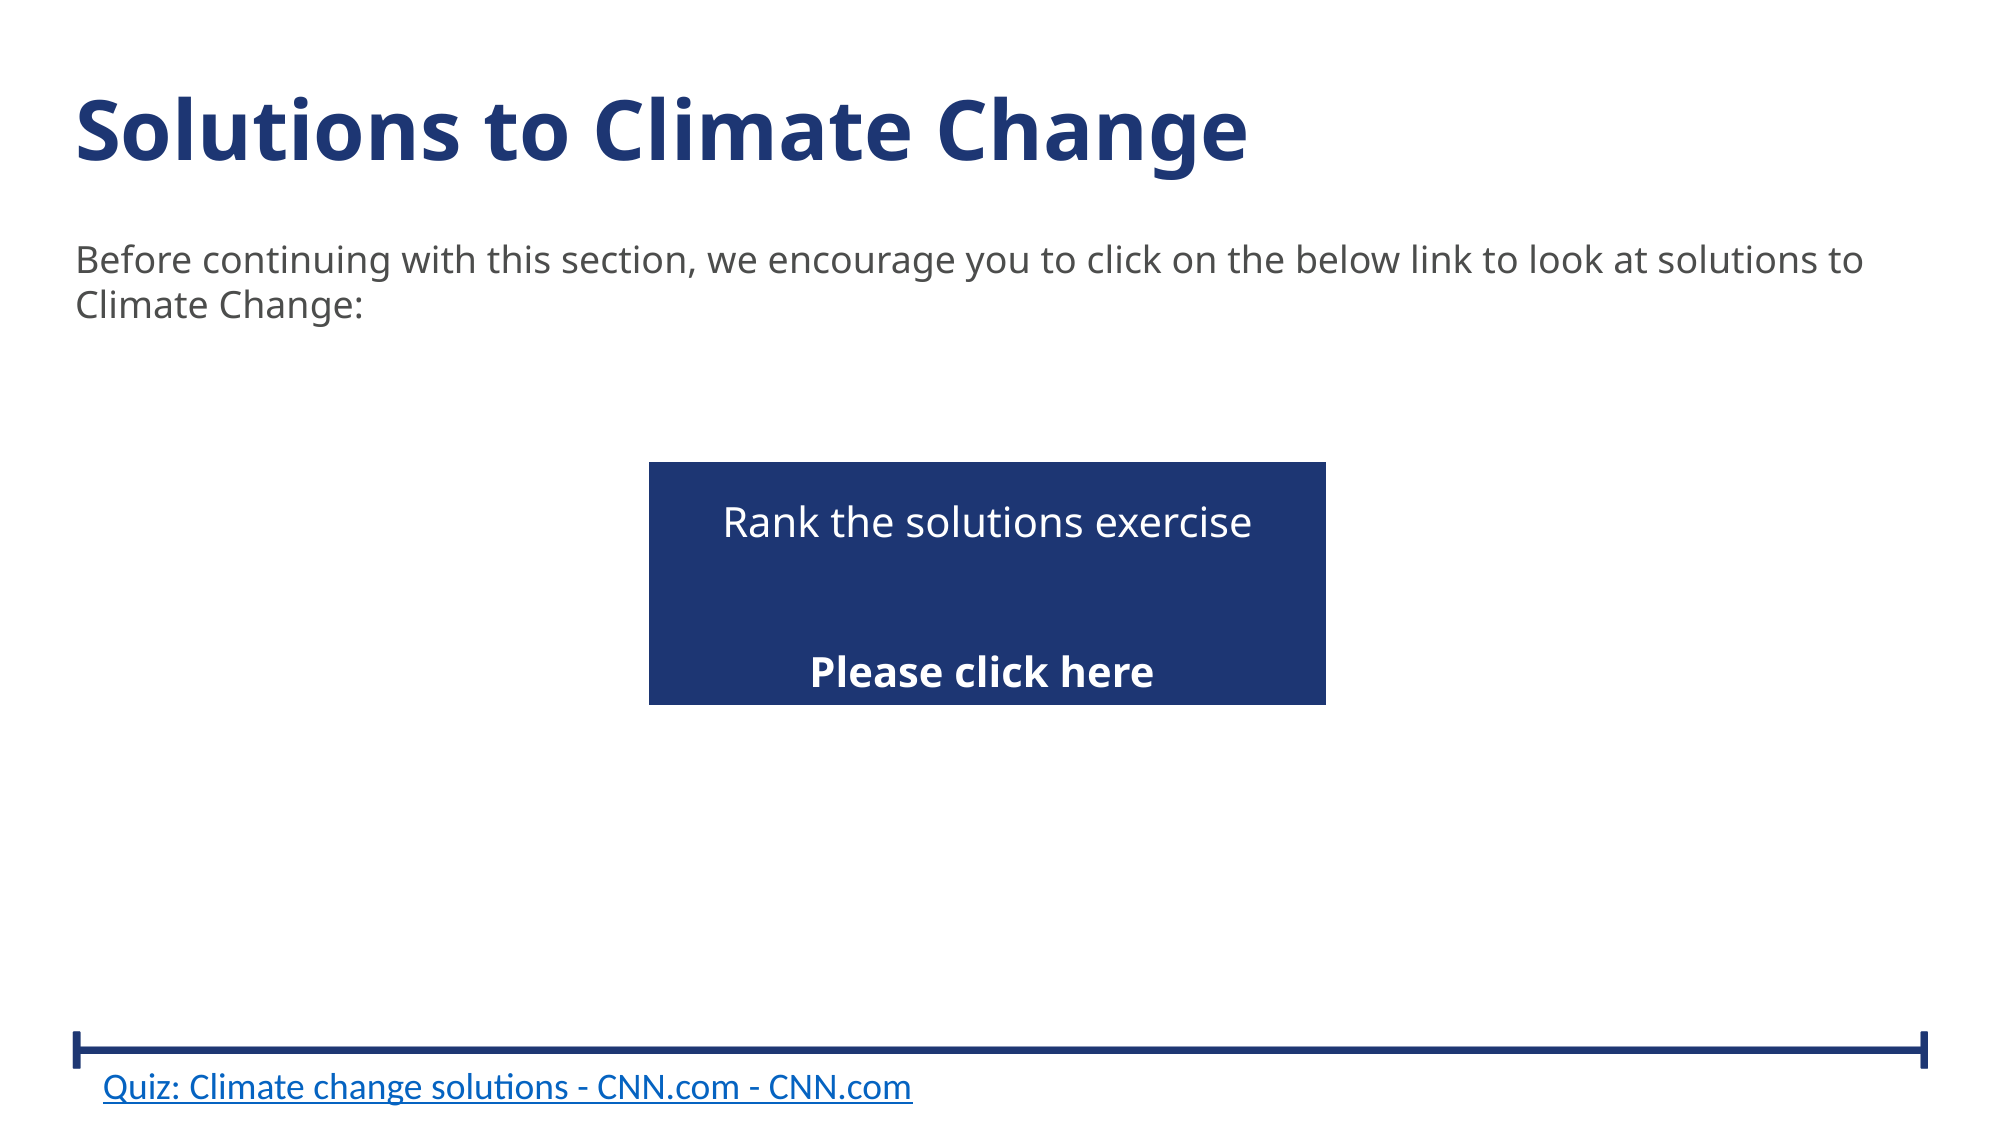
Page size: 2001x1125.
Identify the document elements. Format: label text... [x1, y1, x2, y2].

list Before continuing with this section, we encourage you to click on the below link to look at solutions to Climate Change: [75, 235, 1925, 962]
text_box Rank the solutions exercise Please click here [649, 462, 1326, 705]
text_box Quiz: Climate change solutions - CNN.com - CNN.com [102, 1061, 1925, 1125]
title Solutions to Climate Change [75, 77, 1925, 235]
picture [72, 1031, 1928, 1069]
